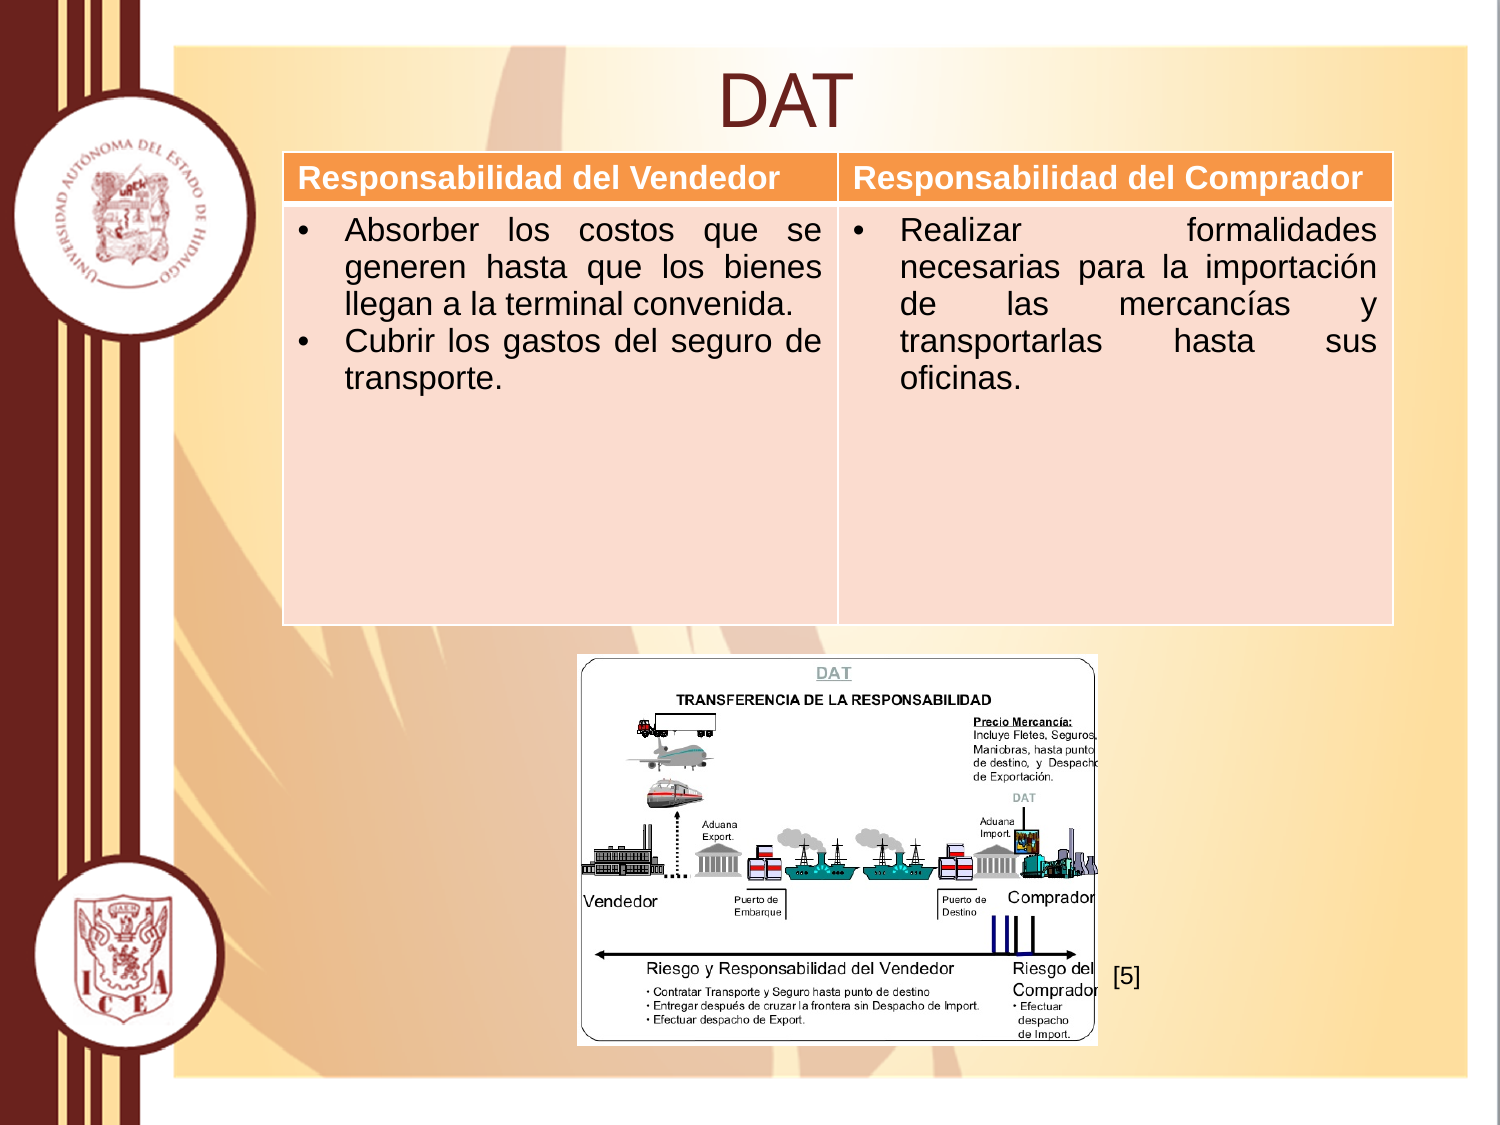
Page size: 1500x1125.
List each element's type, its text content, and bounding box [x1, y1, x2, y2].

table_header Responsabilidad del Comprador [839, 153, 1392, 201]
table_cell Realizar formalidades necesarias para la importación de las mercancías y transportarlas hasta sus oficinas. [839, 207, 1392, 624]
text_box [5] [1103, 952, 1156, 997]
title DAT [277, 45, 1294, 149]
table_cell Absorber los costos que se generen hasta que los bienes llegan a la terminal convenida. Cubrir los gastos del seguro de transporte. [284, 207, 837, 624]
table_header Responsabilidad del Vendedor [284, 153, 837, 201]
picture [0, 0, 1500, 1125]
